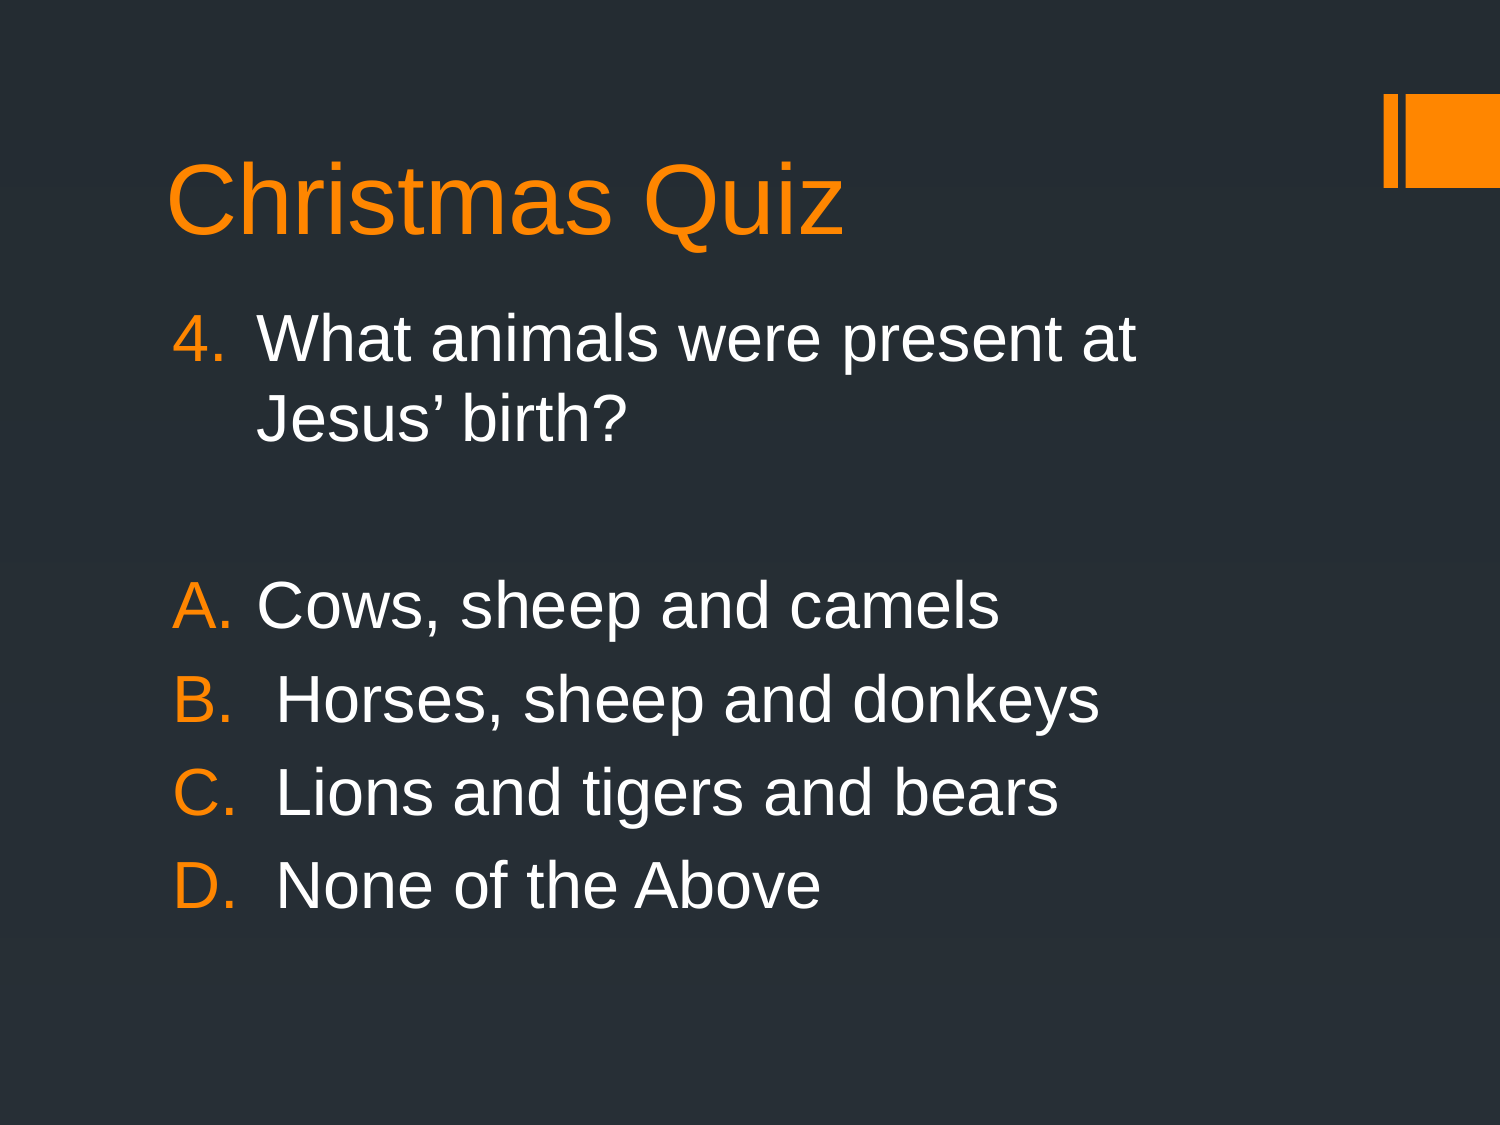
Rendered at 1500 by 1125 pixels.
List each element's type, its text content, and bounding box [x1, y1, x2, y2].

title Christmas Quiz [150, 87, 1350, 263]
list What animals were present at Jesus’ birth? Cows, sheep and camels Horses, sheep and donkeys Lions and tigers and bears None of the Above [150, 287, 1350, 1035]
